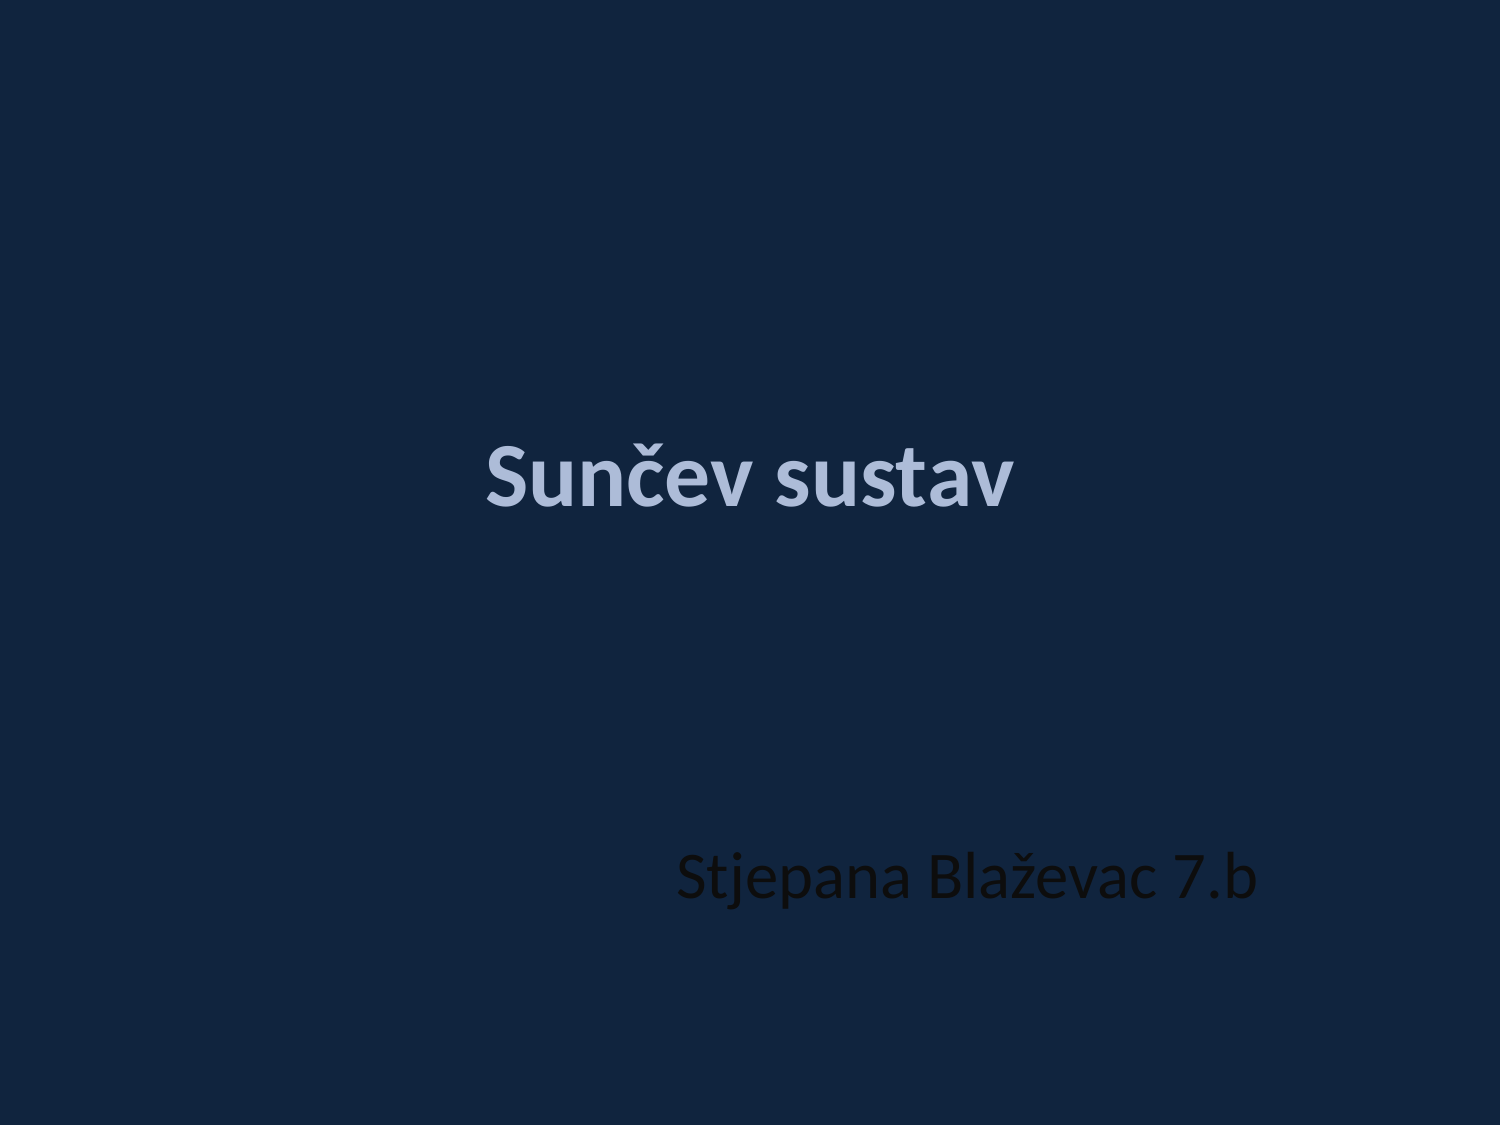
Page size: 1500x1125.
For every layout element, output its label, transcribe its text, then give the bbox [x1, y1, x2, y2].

subtitle Stjepana Blaževac 7.b [225, 637, 1275, 925]
title Sunčev sustav [112, 349, 1388, 591]
